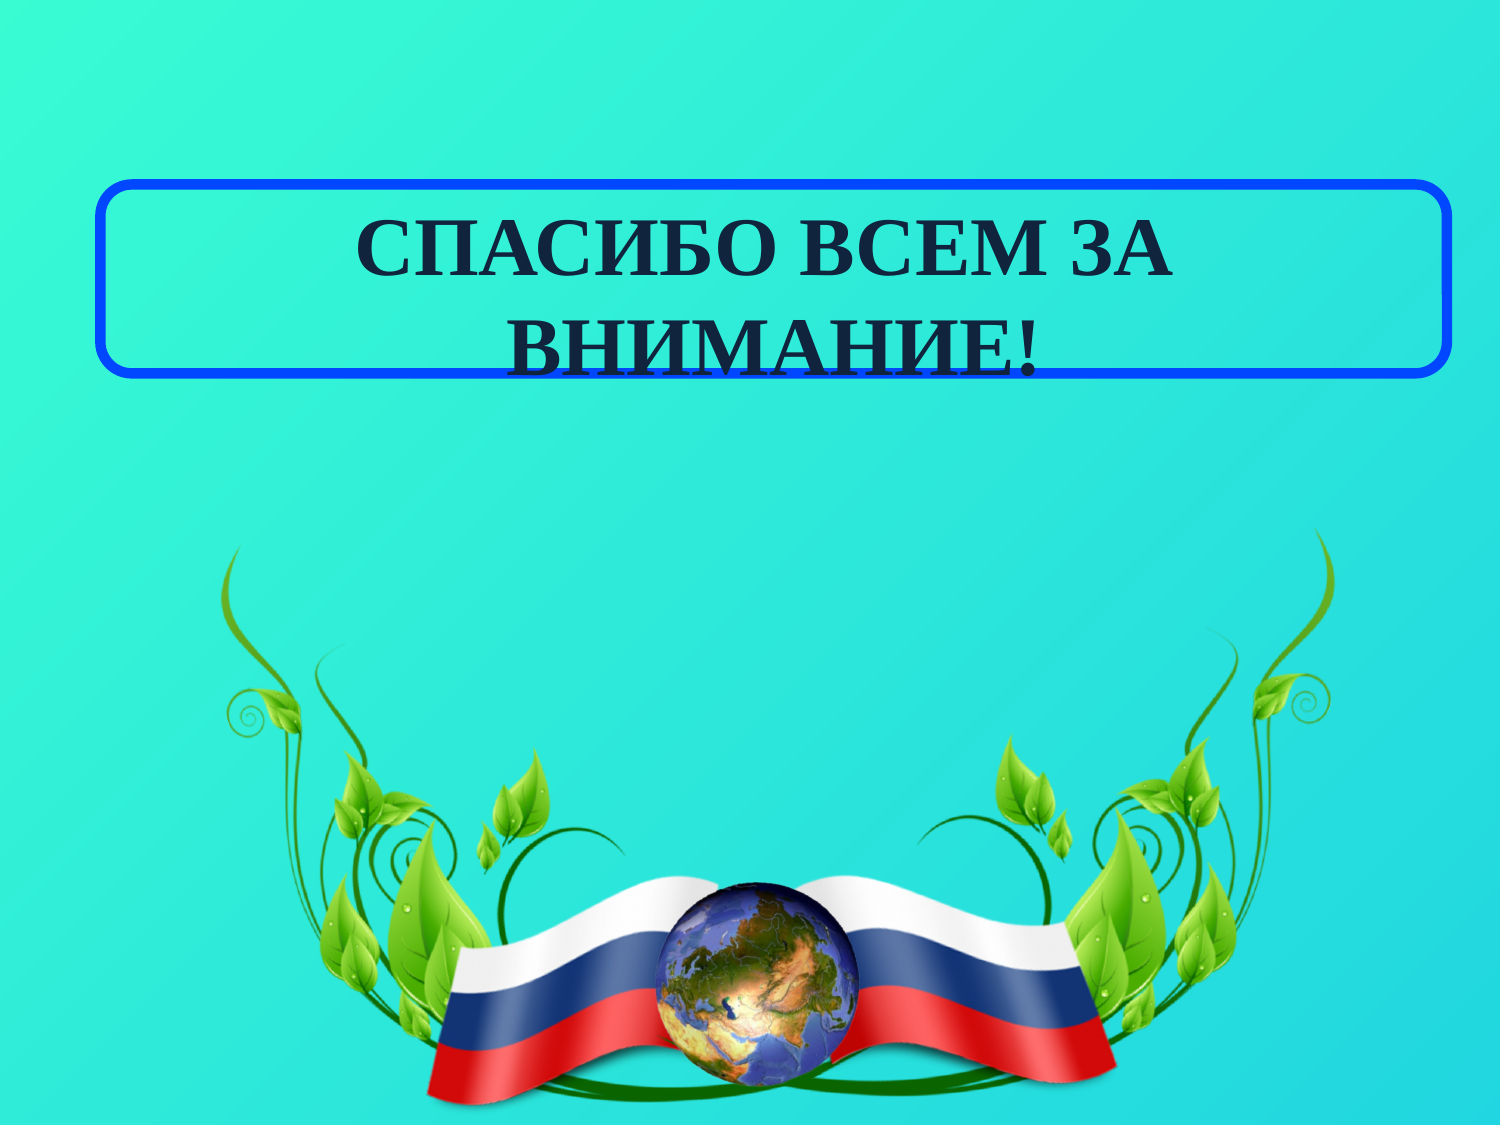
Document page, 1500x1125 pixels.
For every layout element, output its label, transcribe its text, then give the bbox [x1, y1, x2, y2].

picture [179, 385, 1378, 1125]
title Спасибо всем за внимание! [102, 184, 1447, 374]
